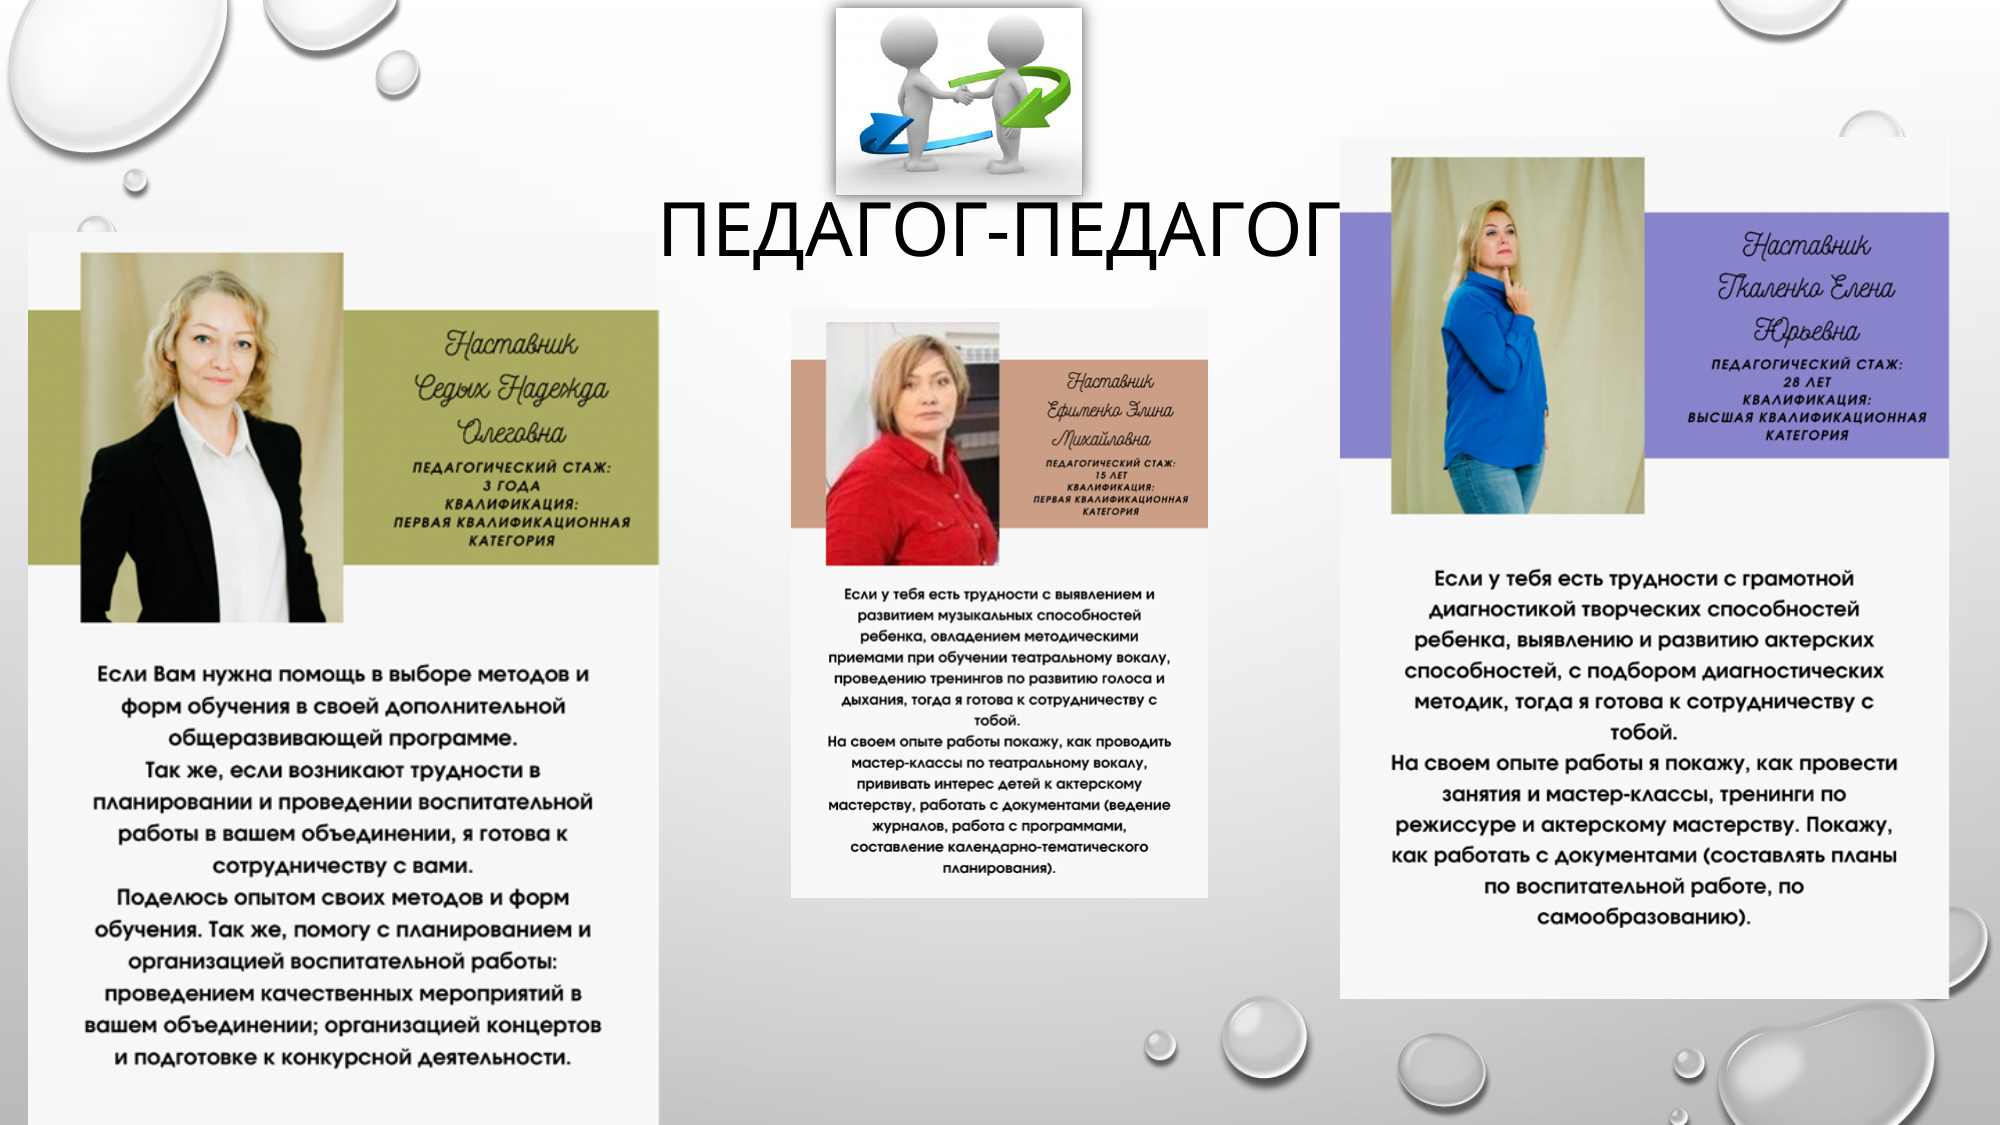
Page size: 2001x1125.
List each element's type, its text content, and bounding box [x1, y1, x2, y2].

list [28, 231, 660, 1125]
title Педагог-педагог [149, 101, 1851, 364]
picture [0, 0, 2000, 1125]
